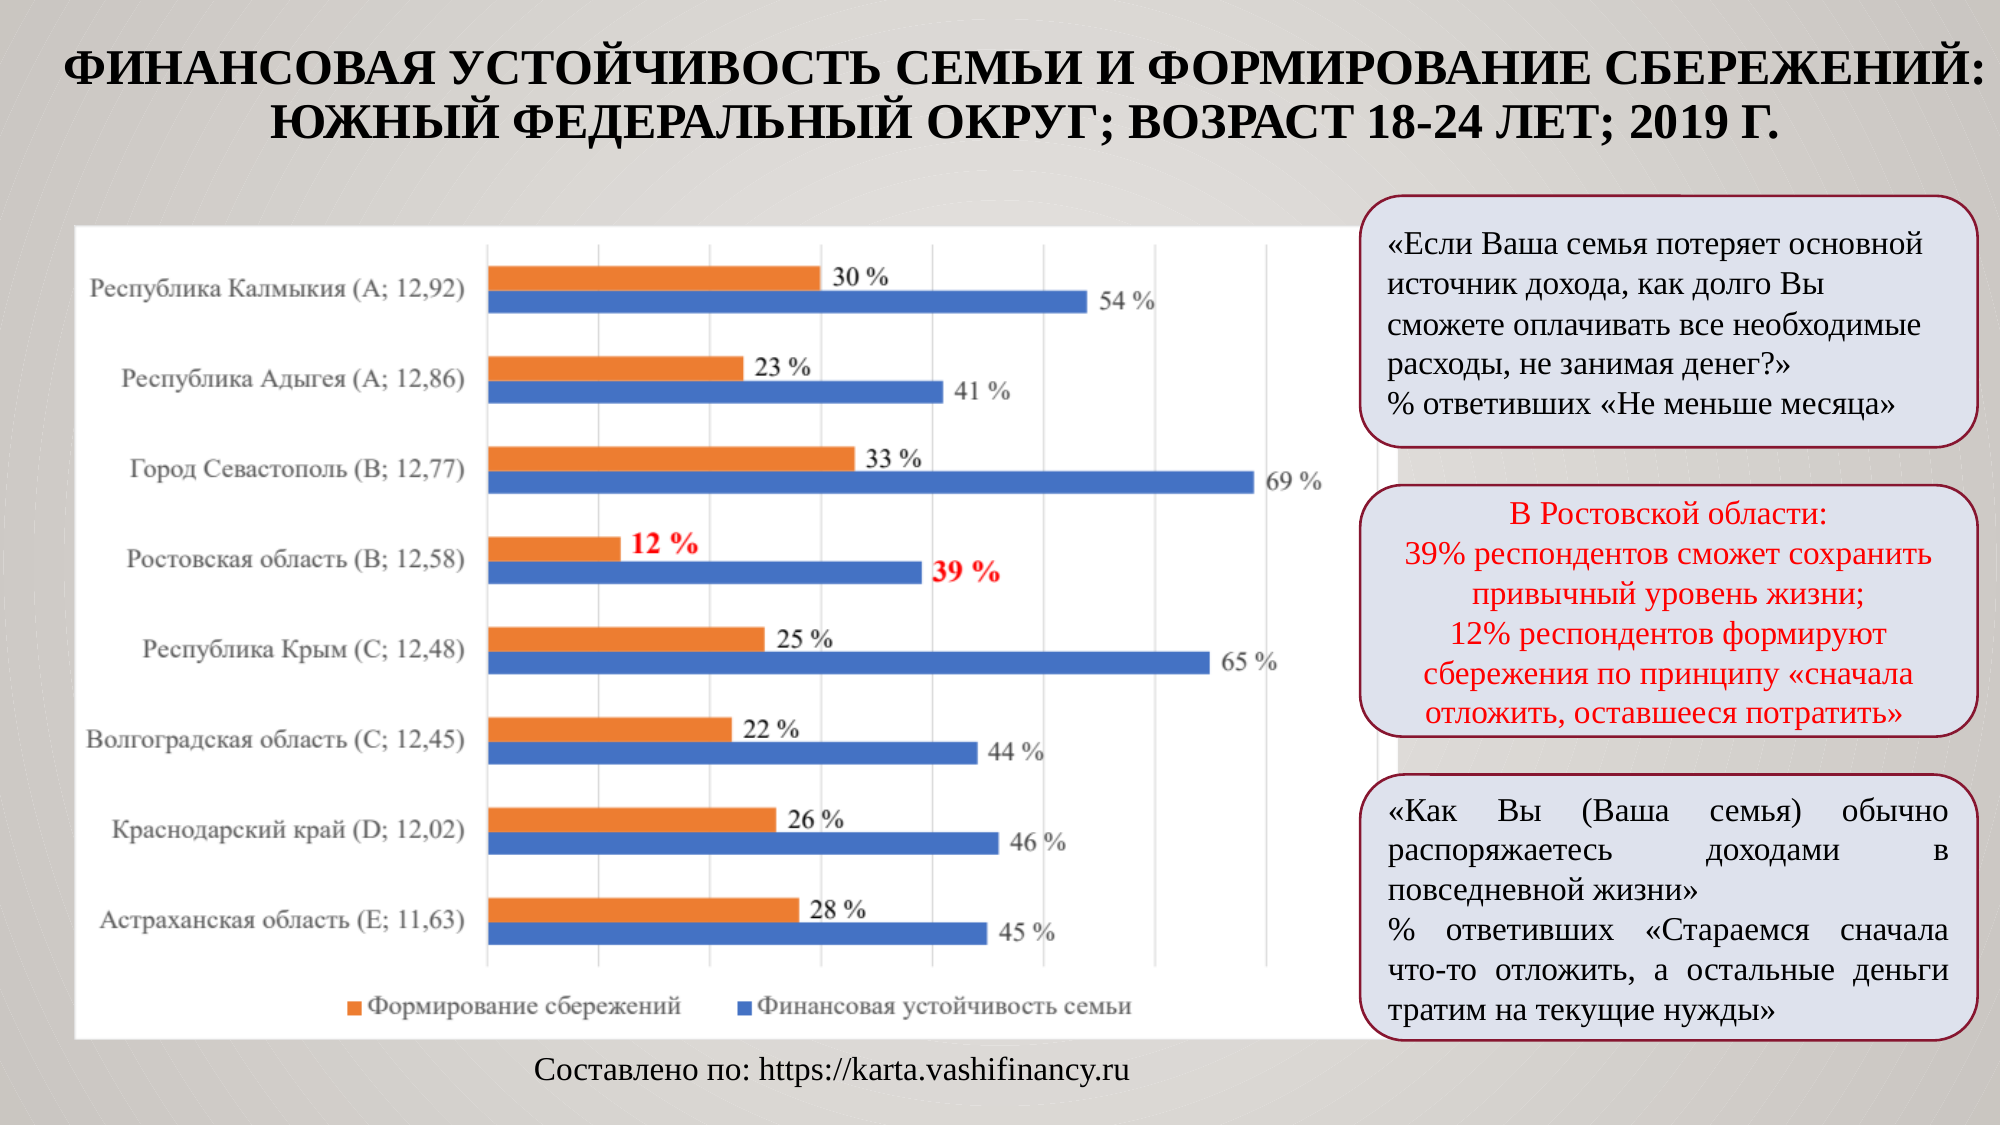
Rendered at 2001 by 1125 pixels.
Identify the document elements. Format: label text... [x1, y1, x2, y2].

title Финансовая устойчивость семьи и формирование сбережений: Южный федеральный округ; возраст 18-24 лет; 2019 г. [43, 33, 2000, 183]
text_box Составлено по: https://karta.vashifinancy.ru [519, 1040, 1147, 1094]
text_box «Как Вы (Ваша семья) обычно распоряжаетесь доходами в повседневной жизни» % ответивших «Стараемся сначала что-то отложить, а остальные деньги тратим на текущие нужды» [1392, 773, 1979, 1042]
text_box [74, 1040, 1181, 1125]
text_box «Если Ваша семья потеряет основной источник дохода, как долго Вы сможете оплачивать все необходимые расходы, не занимая денег?» % ответивших «Не меньше месяца» [1360, 194, 1979, 449]
picture [73, 225, 1399, 1040]
text_box В Ростовской области: 39% респондентов сможет сохранить привычный уровень жизни; 12% респондентов формируют сбережения по принципу «сначала отложить, оставшееся потратить» [1399, 483, 1979, 738]
